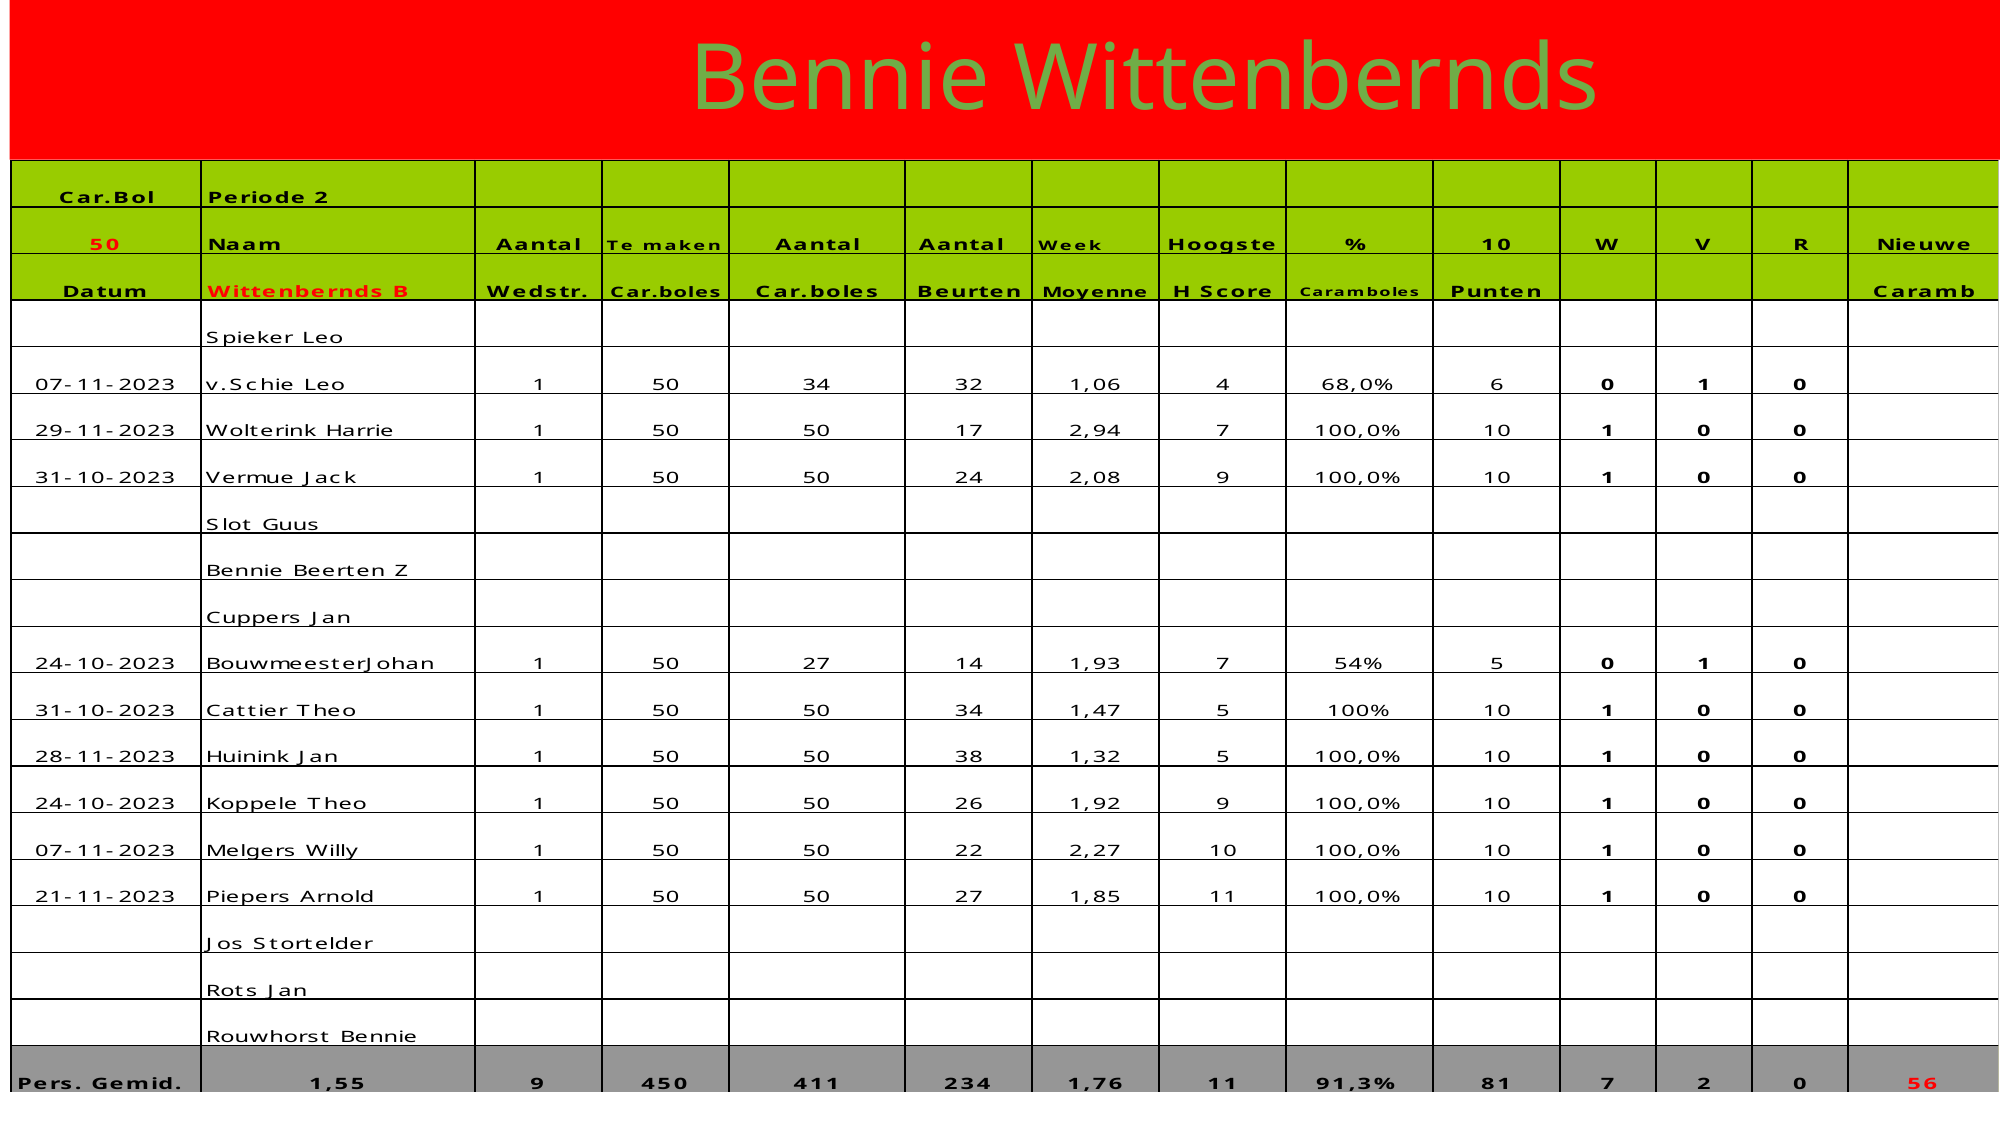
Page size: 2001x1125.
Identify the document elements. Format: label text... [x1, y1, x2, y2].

title Bennie Wittenbernds [9, 0, 2000, 159]
picture [9, 159, 2000, 1093]
